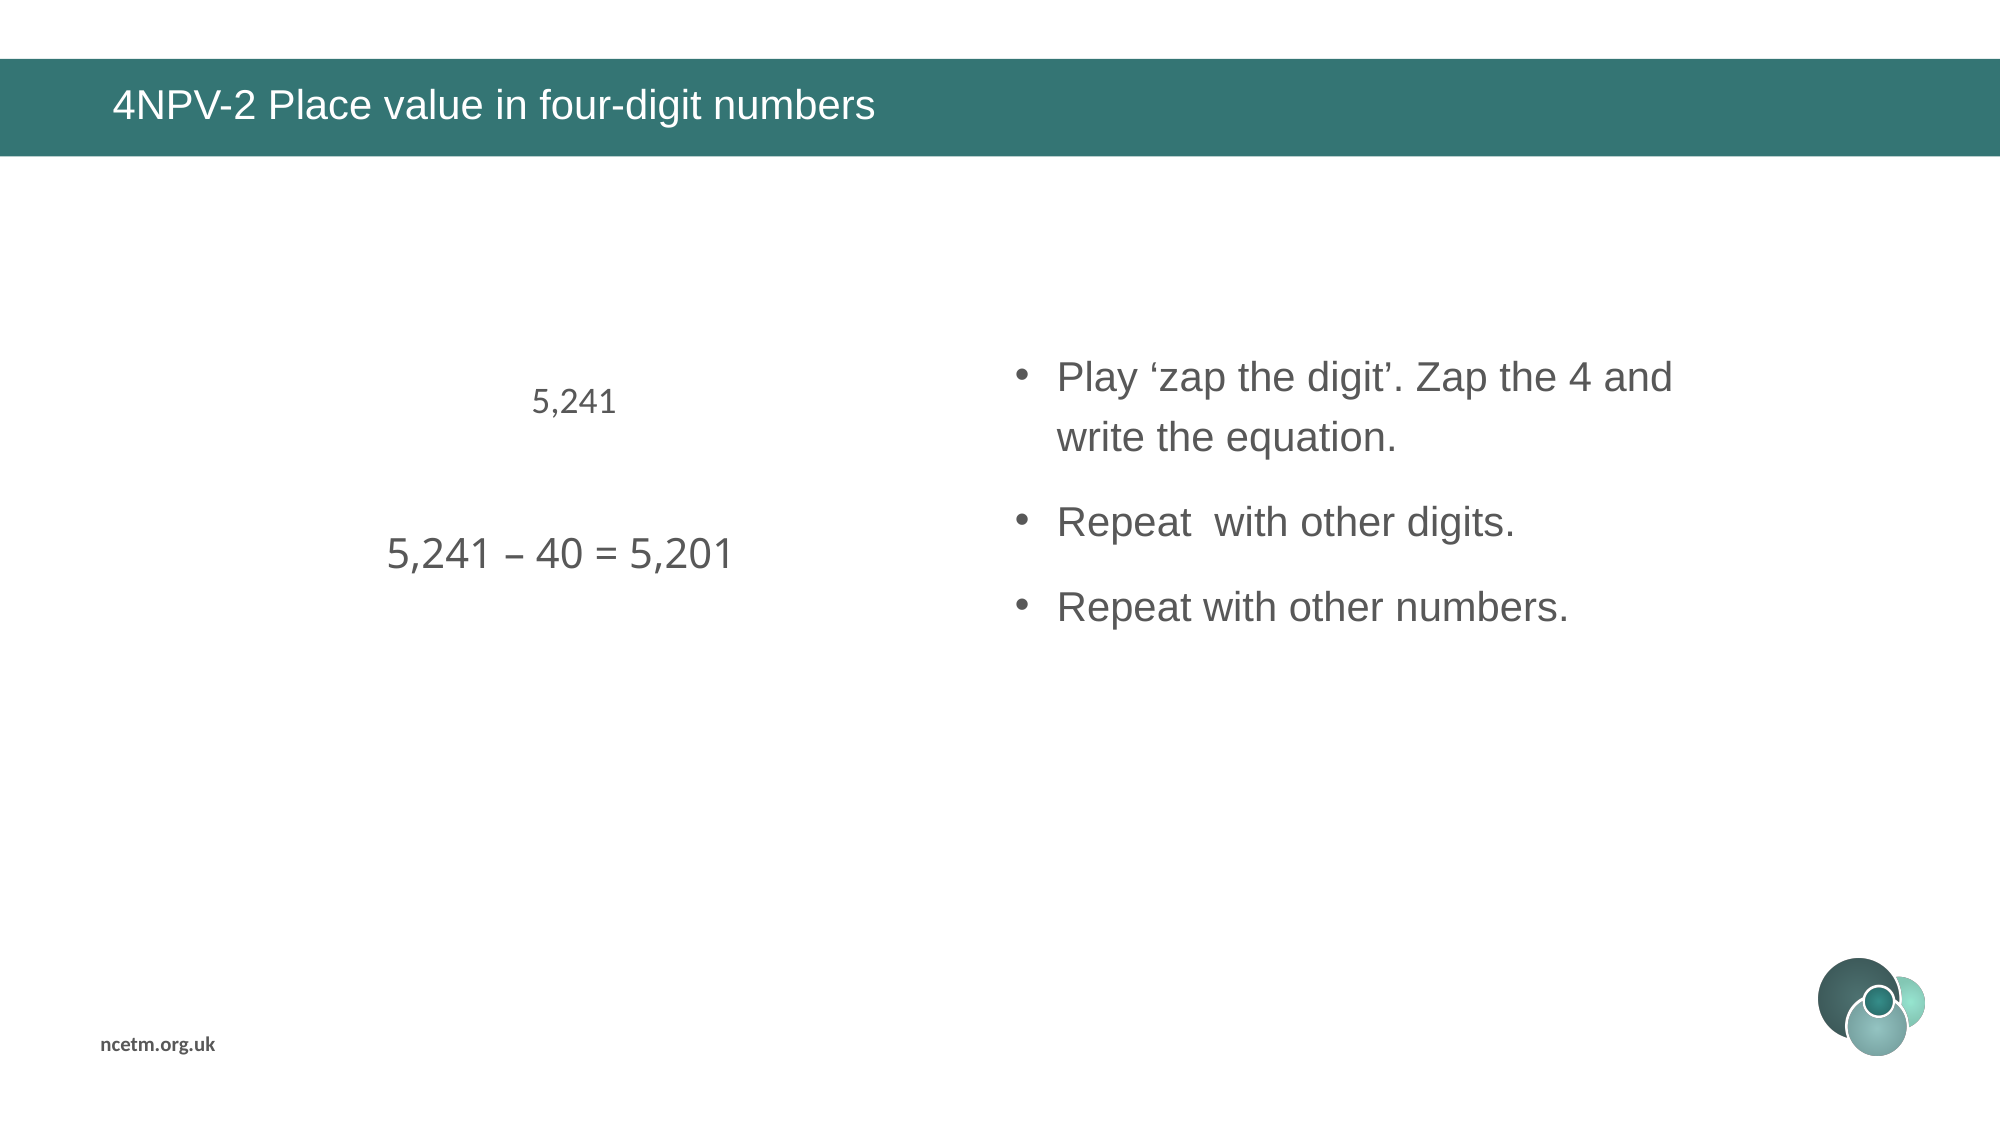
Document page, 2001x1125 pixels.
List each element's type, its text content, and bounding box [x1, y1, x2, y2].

picture [1818, 958, 1925, 1056]
text_box Play ‘zap the digit’. Zap the 4 and write the equation. Repeat with other digits. Repeat with other numbers. [999, 257, 1757, 929]
title 4NPV-2 Place value in four-digit numbers [97, 76, 1945, 147]
text_box 5,241 [243, 368, 905, 429]
text_box 5,241 – 40 = 5,201 [371, 519, 763, 585]
